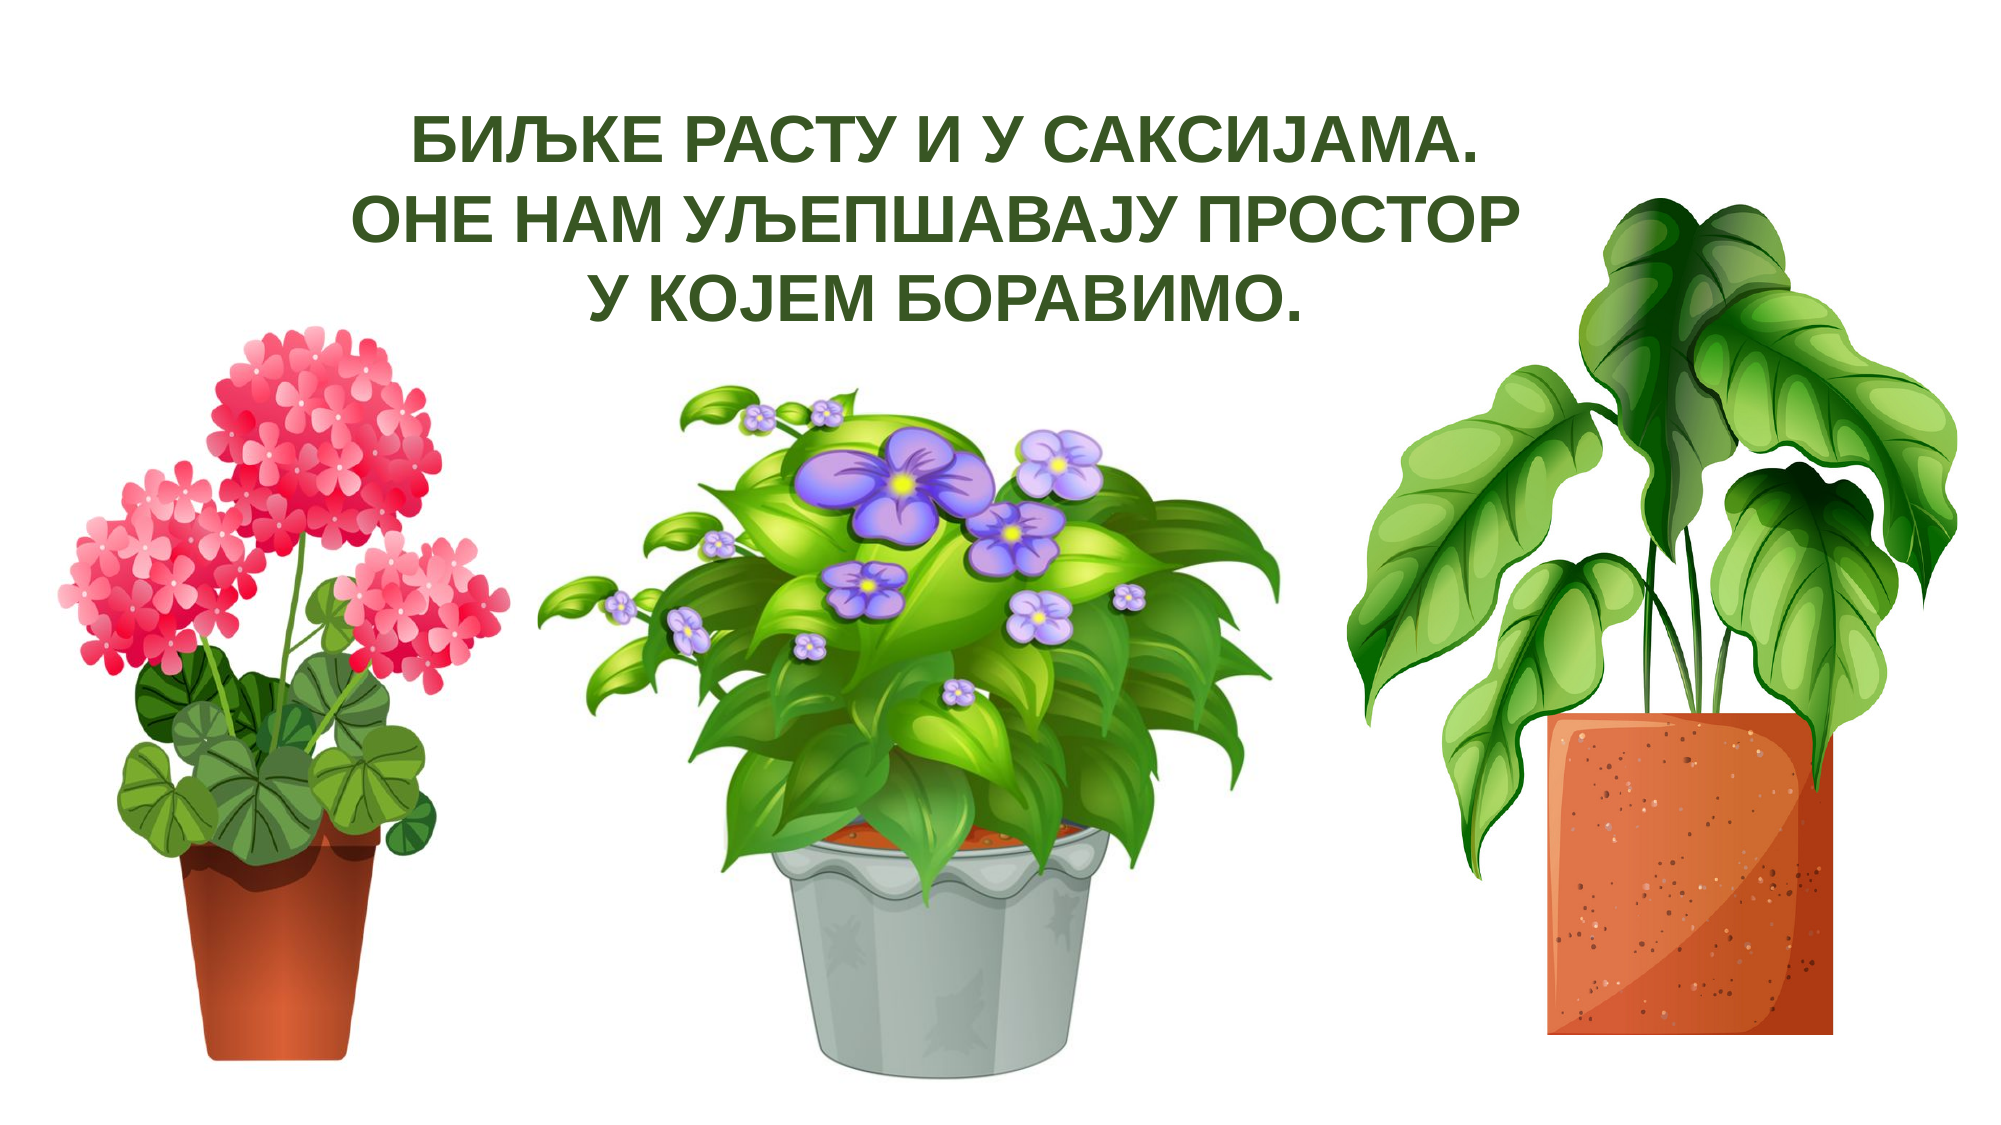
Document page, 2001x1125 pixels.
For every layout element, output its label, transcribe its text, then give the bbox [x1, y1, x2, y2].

picture [48, 299, 515, 1071]
picture [1346, 198, 1958, 1035]
picture [537, 345, 1285, 1092]
text_box БИЉКЕ РАСТУ И У САКСИЈАМА. ОНЕ НАМ УЉЕПШАВАЈУ ПРОСТОР У КОЈЕМ БОРАВИМО. [91, 87, 1801, 343]
